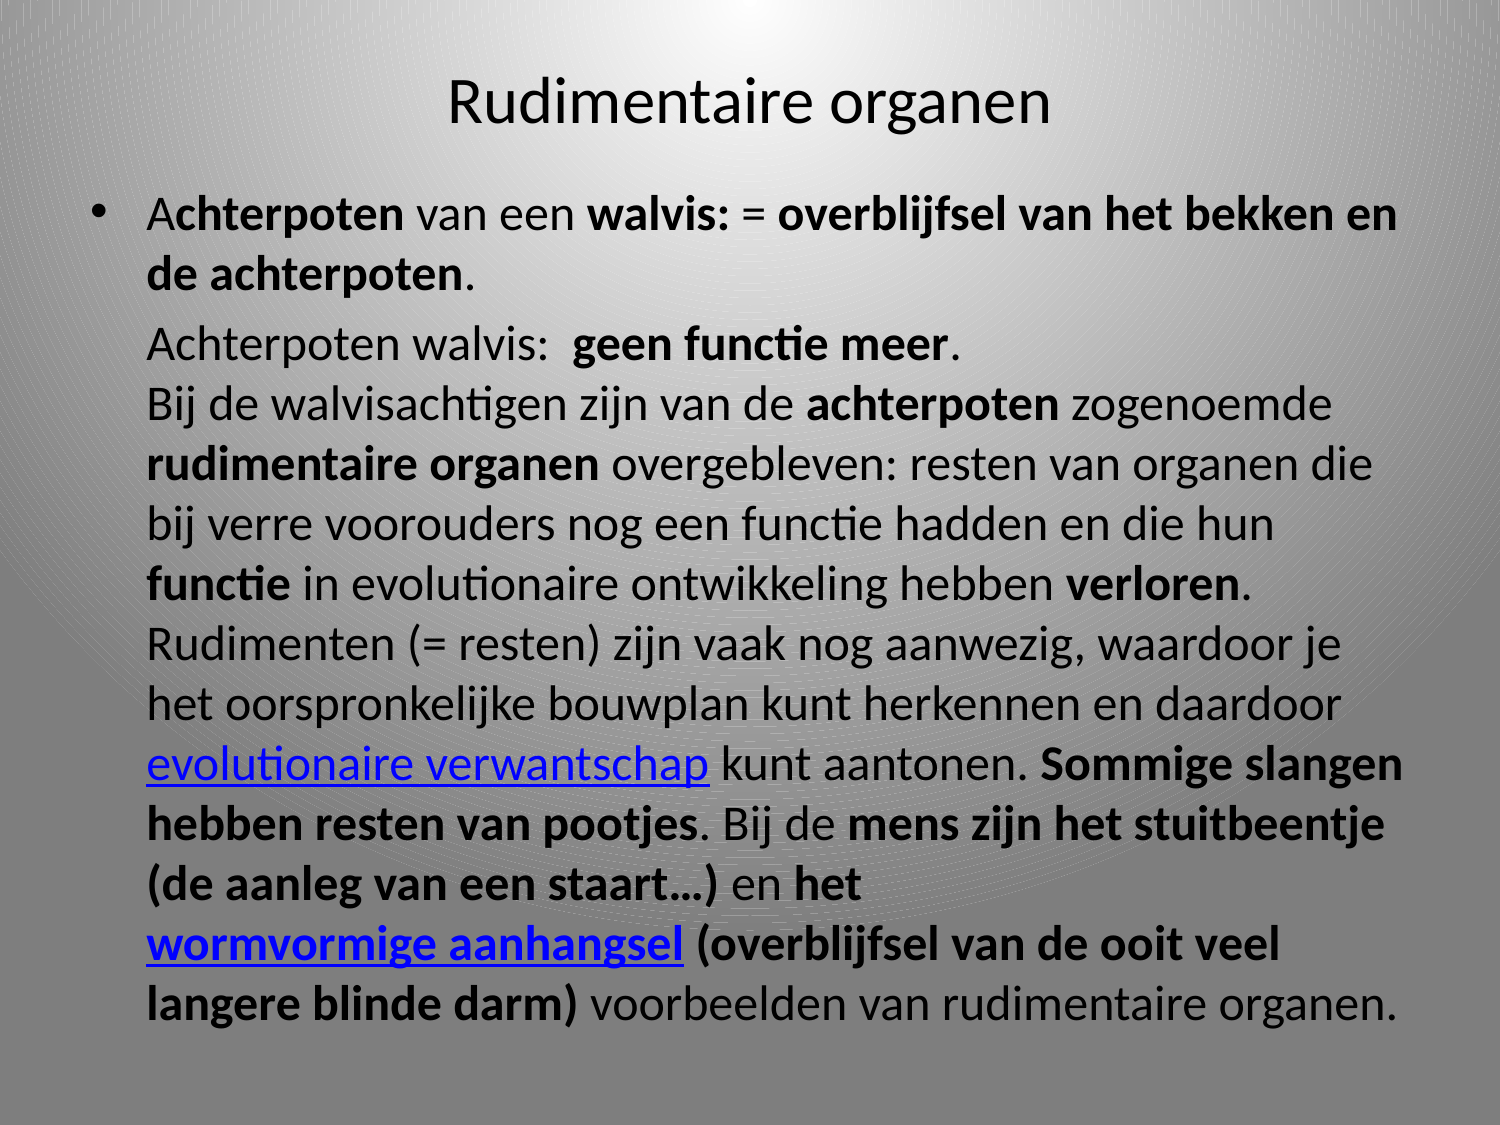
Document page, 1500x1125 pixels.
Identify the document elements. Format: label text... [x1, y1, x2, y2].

title Rudimentaire organen [75, 45, 1425, 149]
list Achterpoten van een walvis: = overblijfsel van het bekken en de achterpoten. Achterpoten walvis: geen functie meer. Bij de walvisachtigen zijn van de achterpoten zogenoemde rudimentaire organen overgebleven: resten van organen die bij verre voorouders nog een functie hadden en die hun functie in evolutionaire ontwikkeling hebben verloren. Rudimenten (= resten) zijn vaak nog aanwezig, waardoor je het oorspronkelijke bouwplan kunt herkennen en daardoor evolutionaire verwantschap kunt aantonen. Sommige slangen hebben resten van pootjes. Bij de mens zijn het stuitbeentje (de aanleg van een staart…) en het wormvormige aanhangsel (overblijfsel van de ooit veel langere blinde darm) voorbeelden van rudimentaire organen. [75, 172, 1425, 1083]
